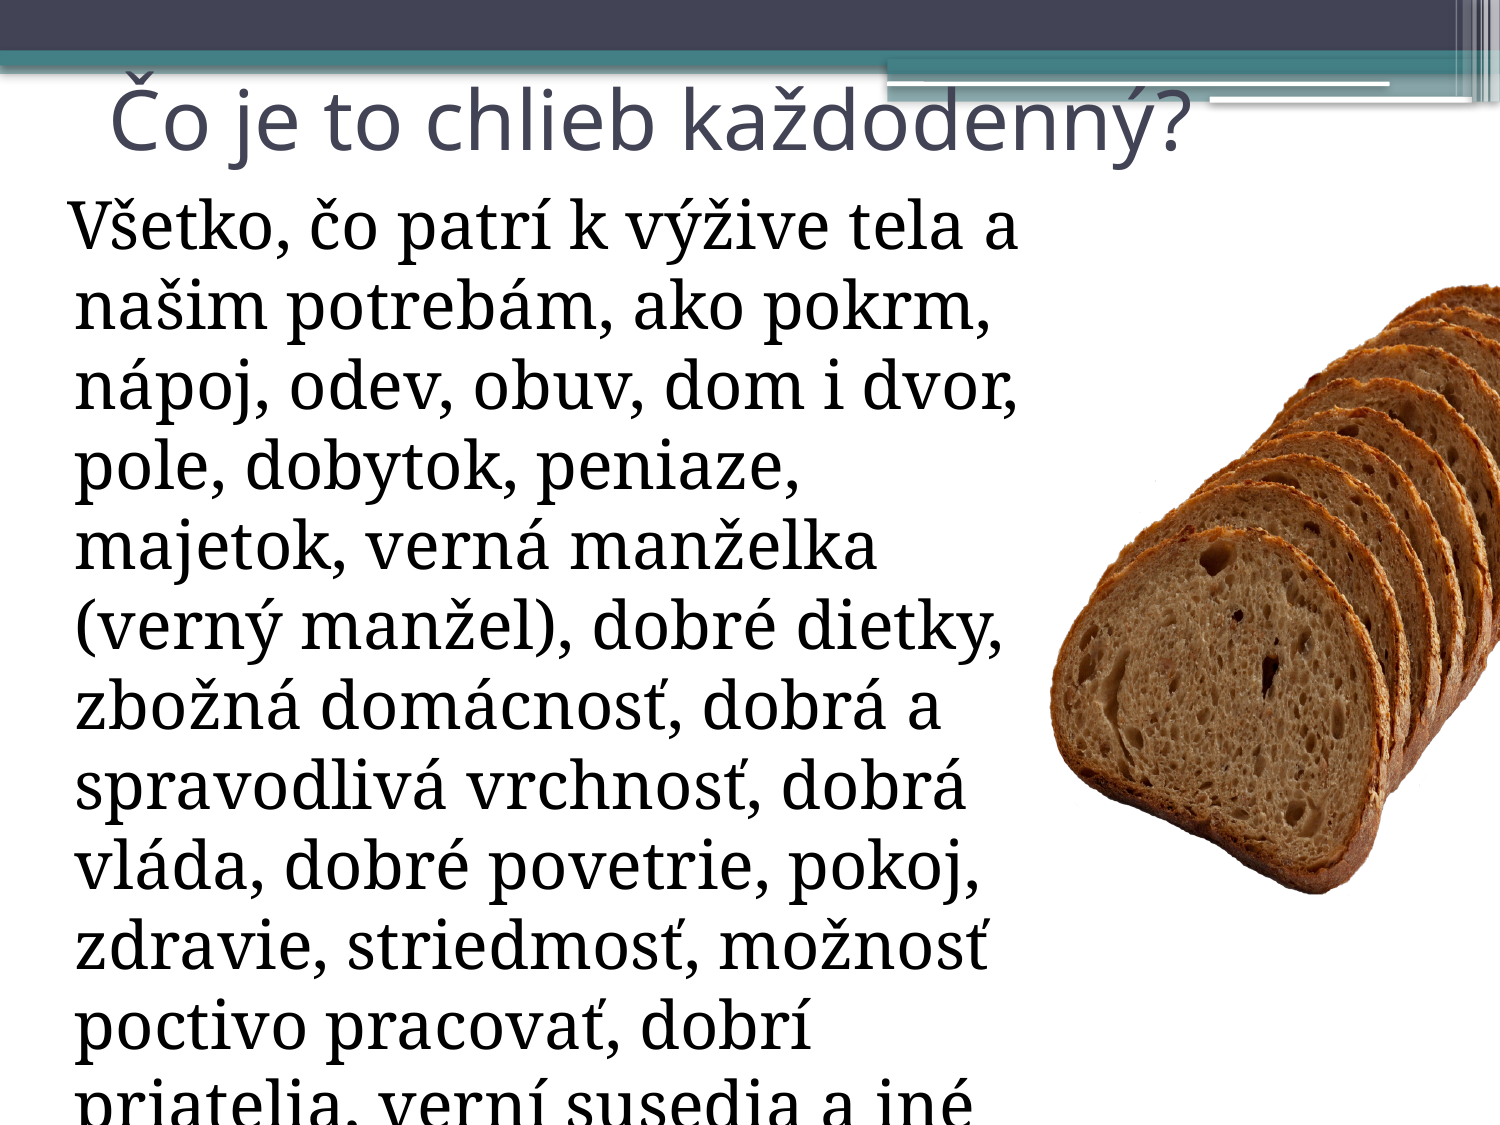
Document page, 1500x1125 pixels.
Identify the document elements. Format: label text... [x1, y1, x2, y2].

list Všetko, čo patrí k výžive tela a našim potrebám, ako pokrm, nápoj, odev, obuv, dom i dvor, pole, dobytok, peniaze, majetok, verná manželka (verný manžel), dobré dietky, zbožná domácnosť, dobrá a spravodlivá vrchnosť, dobrá vláda, dobré povetrie, pokoj, zdravie, striedmosť, možnosť poctivo pracovať, dobrí priatelia, verní susedia a iné podobné veci. [0, 175, 1079, 909]
title Čo je to chlieb každodenný? [93, 23, 1444, 211]
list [1019, 234, 1500, 931]
